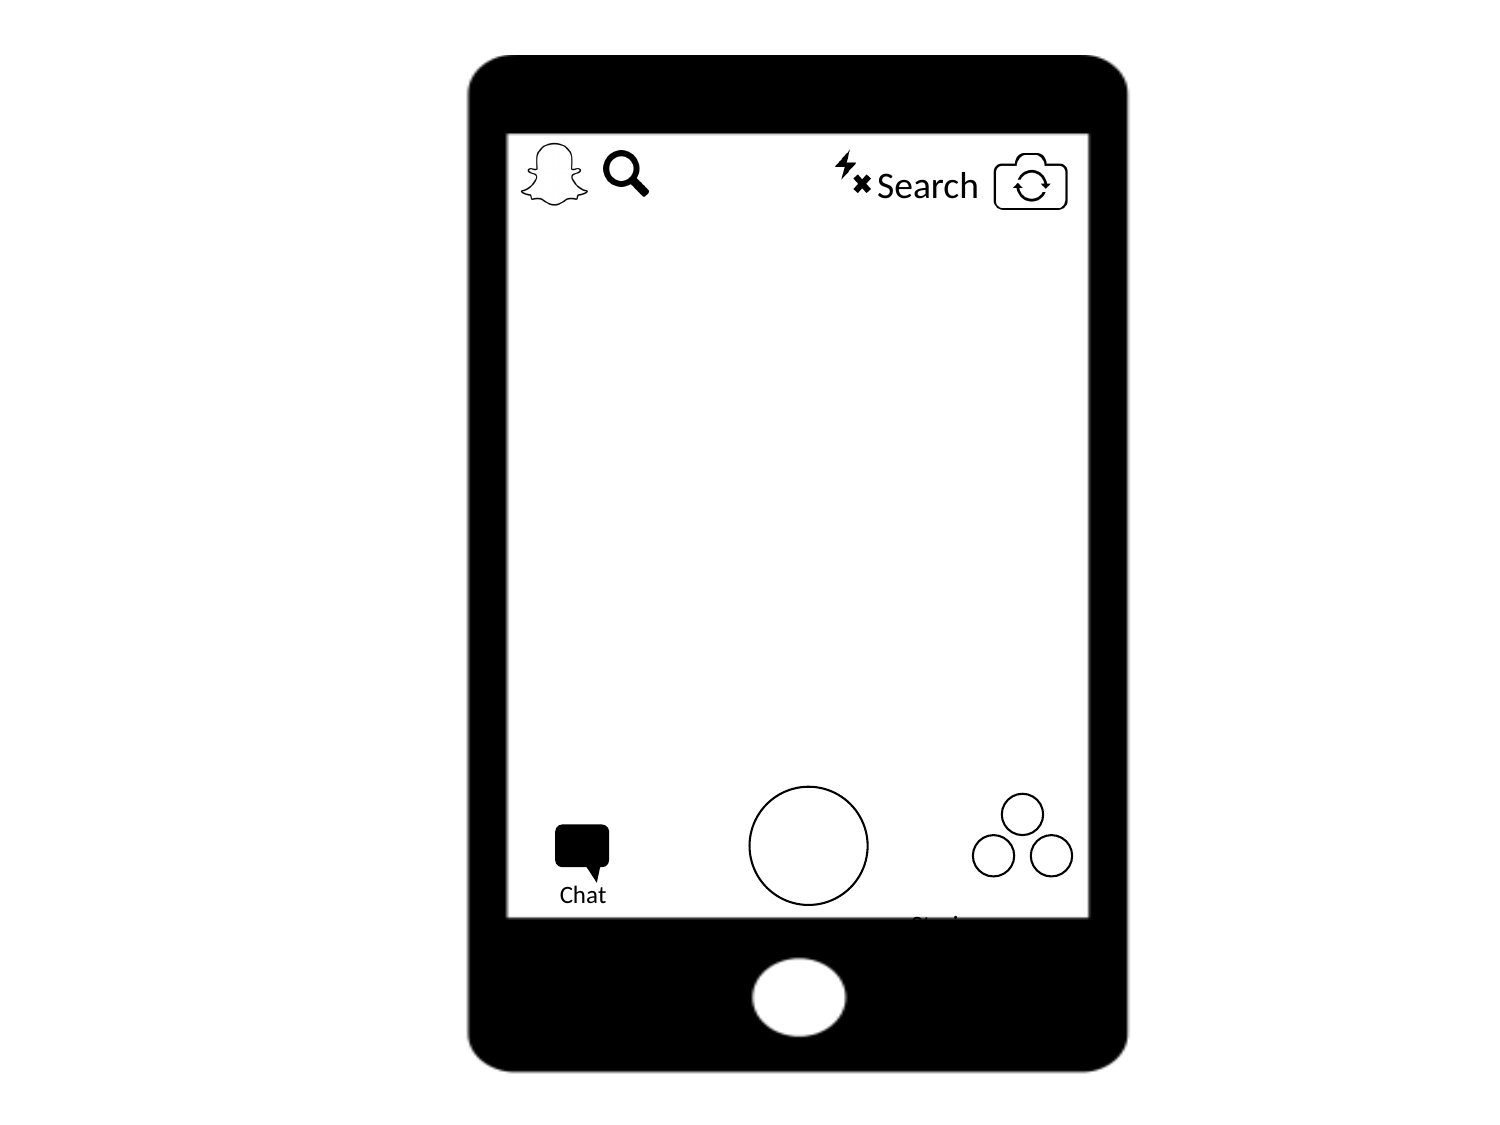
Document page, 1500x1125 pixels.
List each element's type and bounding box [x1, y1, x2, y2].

picture [139, 55, 1386, 1092]
